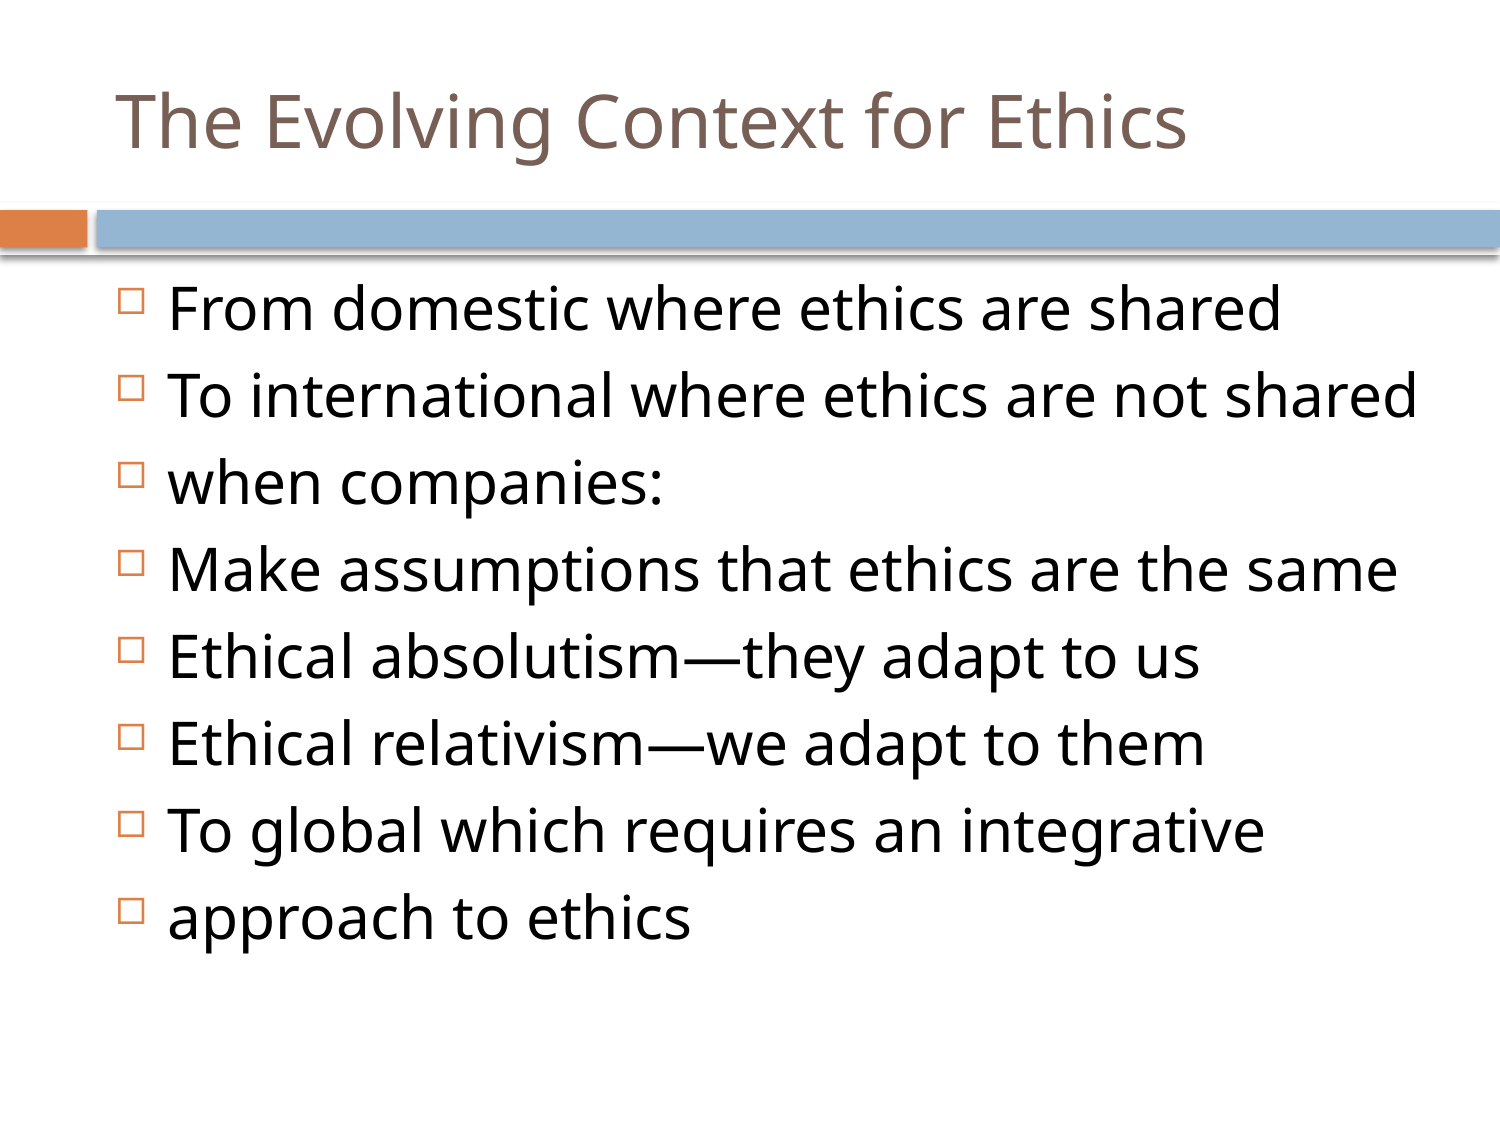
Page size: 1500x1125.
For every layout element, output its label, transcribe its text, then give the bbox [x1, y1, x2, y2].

list From domestic where ethics are shared To international where ethics are not shared when companies: Make assumptions that ethics are the same Ethical absolutism—they adapt to us Ethical relativism—we adapt to them To global which requires an integrative approach to ethics [100, 262, 1438, 1000]
title The Evolving Context for Ethics [100, 37, 1438, 200]
